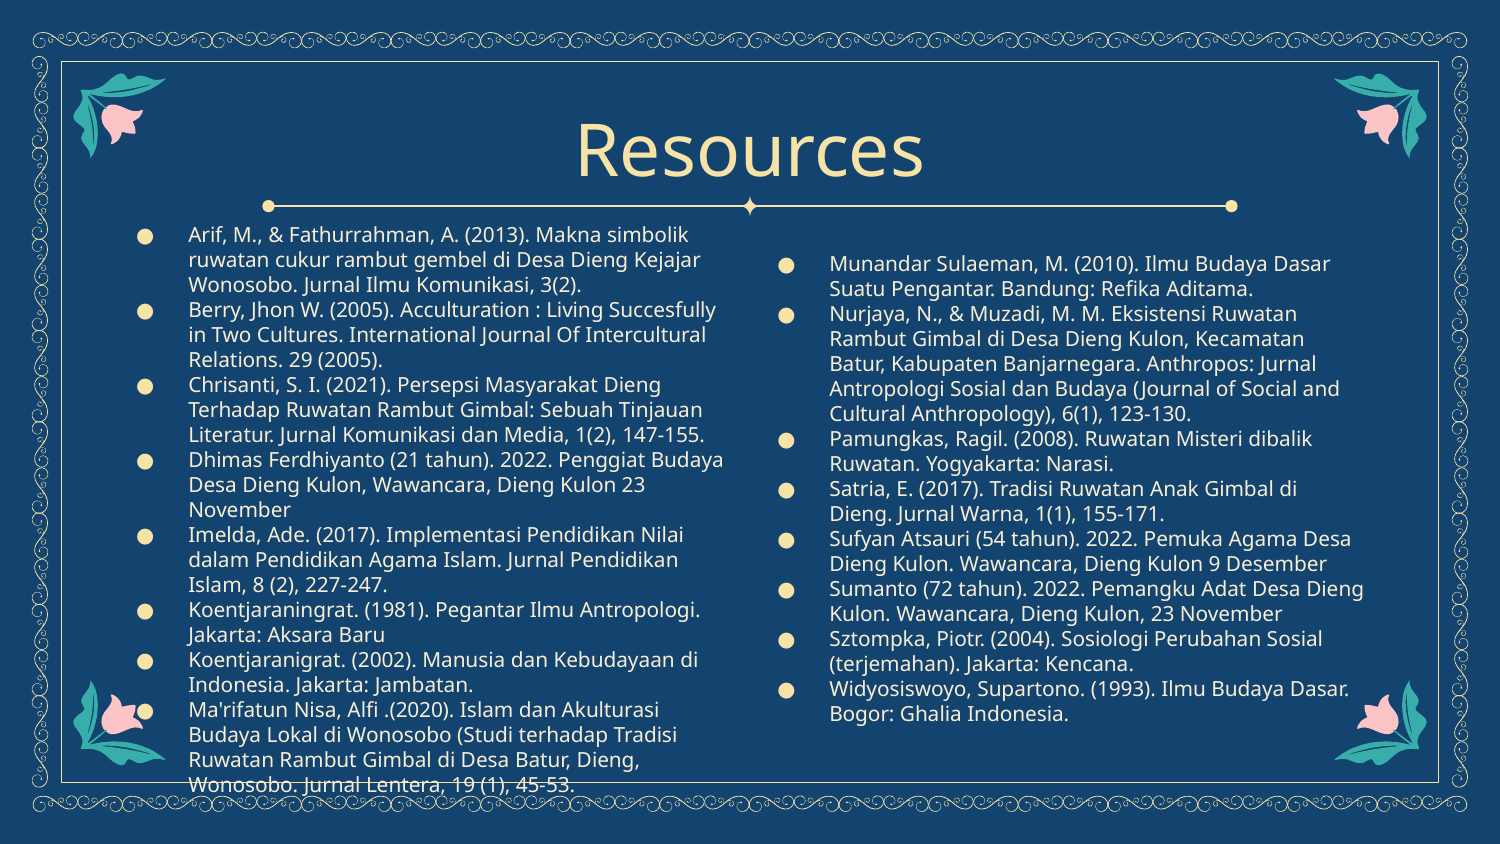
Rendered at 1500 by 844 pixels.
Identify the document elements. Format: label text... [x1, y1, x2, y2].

text_box Munandar Sulaeman, M. (2010). Ilmu Budaya Dasar Suatu Pengantar. Bandung: Refika Aditama. Nurjaya, N., & Muzadi, M. M. Eksistensi Ruwatan Rambut Gimbal di Desa Dieng Kulon, Kecamatan Batur, Kabupaten Banjarnegara. Anthropos: Jurnal Antropologi Sosial dan Budaya (Journal of Social and Cultural Anthropology), 6(1), 123-130. Pamungkas, Ragil. (2008). Ruwatan Misteri dibalik Ruwatan. Yogyakarta: Narasi. Satria, E. (2017). Tradisi Ruwatan Anak Gimbal di Dieng. Jurnal Warna, 1(1), 155-171. Sufyan Atsauri (54 tahun). 2022. Pemuka Agama Desa Dieng Kulon. Wawancara, Dieng Kulon 9 Desember Sumanto (72 tahun). 2022. Pemangku Adat Desa Dieng Kulon. Wawancara, Dieng Kulon, 23 November Sztompka, Piotr. (2004). Sosiologi Perubahan Sosial (terjemahan). Jakarta: Kencana. Widyosiswoyo, Supartono. (1993). Ilmu Budaya Dasar. Bogor: Ghalia Indonesia. [739, 235, 1381, 756]
title Resources [116, 88, 1384, 183]
list Arif, M., & Fathurrahman, A. (2013). Makna simbolik ruwatan cukur rambut gembel di Desa Dieng Kejajar Wonosobo. Jurnal Ilmu Komunikasi, 3(2). Berry, Jhon W. (2005). Acculturation : Living Succesfully in Two Cultures. International Journal Of Intercultural Relations. 29 (2005). Chrisanti, S. I. (2021). Persepsi Masyarakat Dieng Terhadap Ruwatan Rambut Gimbal: Sebuah Tinjauan Literatur. Jurnal Komunikasi dan Media, 1(2), 147-155. Dhimas Ferdhiyanto (21 tahun). 2022. Penggiat Budaya Desa Dieng Kulon, Wawancara, Dieng Kulon 23 November Imelda, Ade. (2017). Implementasi Pendidikan Nilai dalam Pendidikan Agama Islam. Jurnal Pendidikan Islam, 8 (2), 227-247. Koentjaraningrat. (1981). Pegantar Ilmu Antropologi. Jakarta: Aksara Baru Koentjaranigrat. (2002). Manusia dan Kebudayaan di Indonesia. Jakarta: Jambatan. Ma'rifatun Nisa, Alfi .(2020). Islam dan Akulturasi Budaya Lokal di Wonosobo (Studi terhadap Tradisi Ruwatan Rambut Gimbal di Desa Batur, Dieng, Wonosobo. Jurnal Lentera, 19 (1), 45-53. [98, 207, 740, 727]
